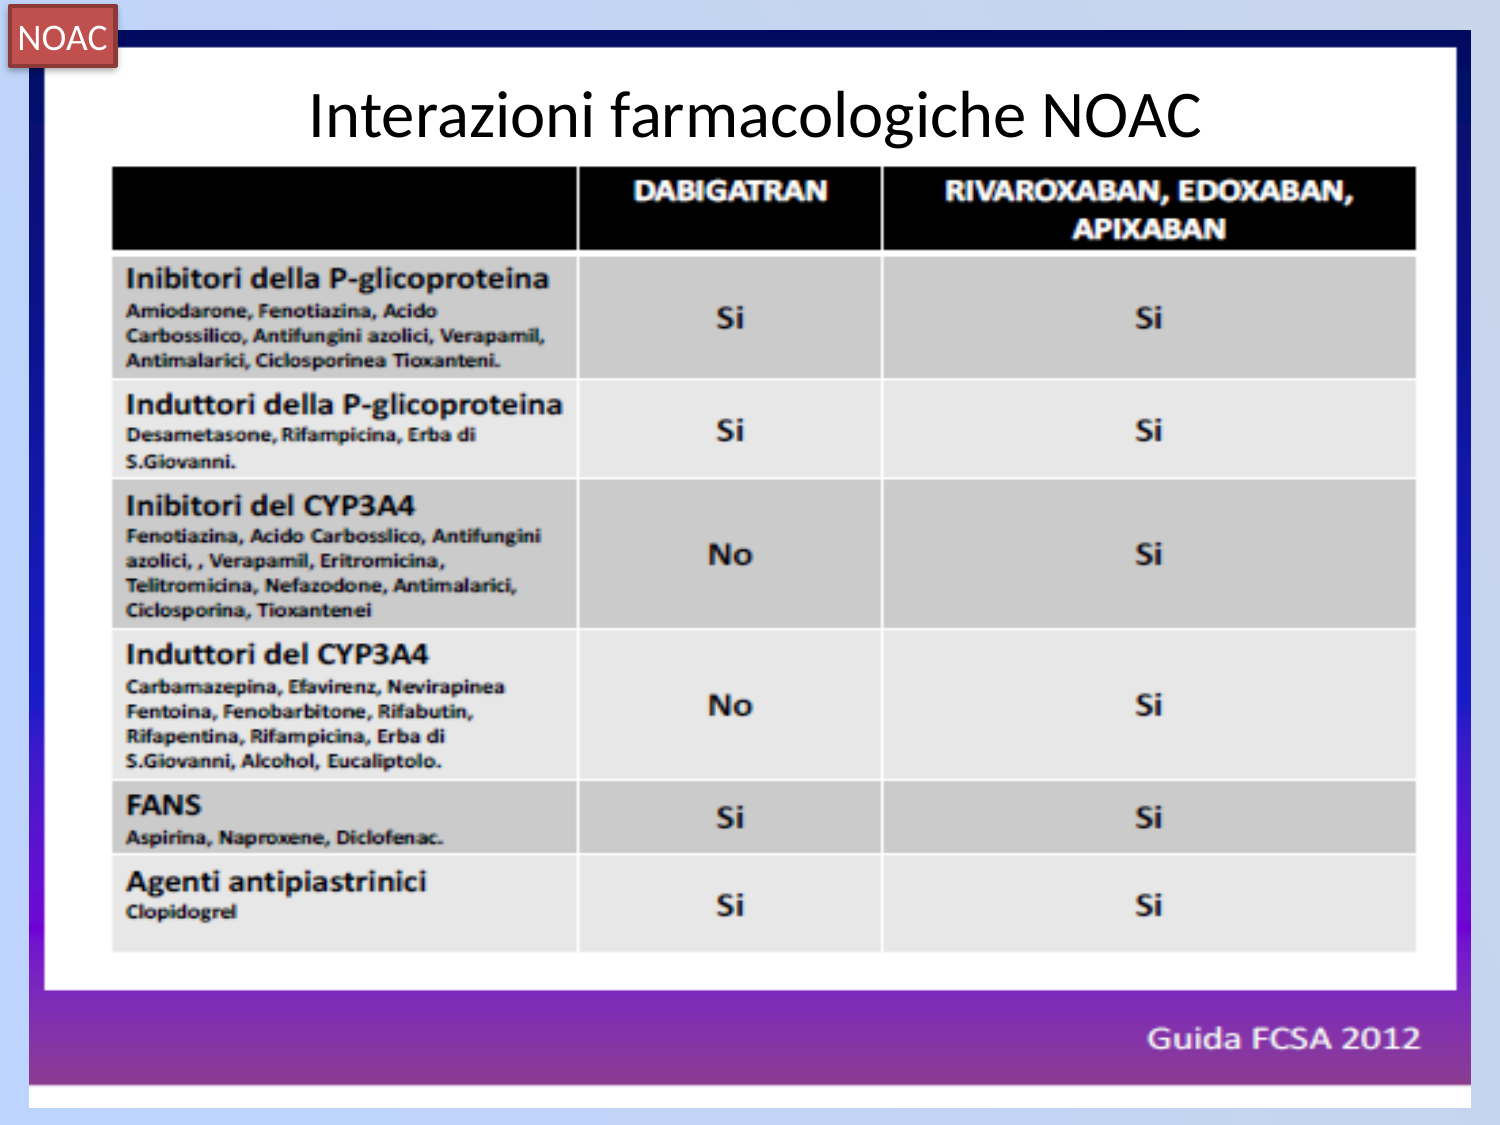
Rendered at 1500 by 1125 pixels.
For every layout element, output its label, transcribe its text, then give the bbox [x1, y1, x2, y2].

picture [29, 30, 1471, 1109]
text_box NOAC [10, 5, 116, 66]
